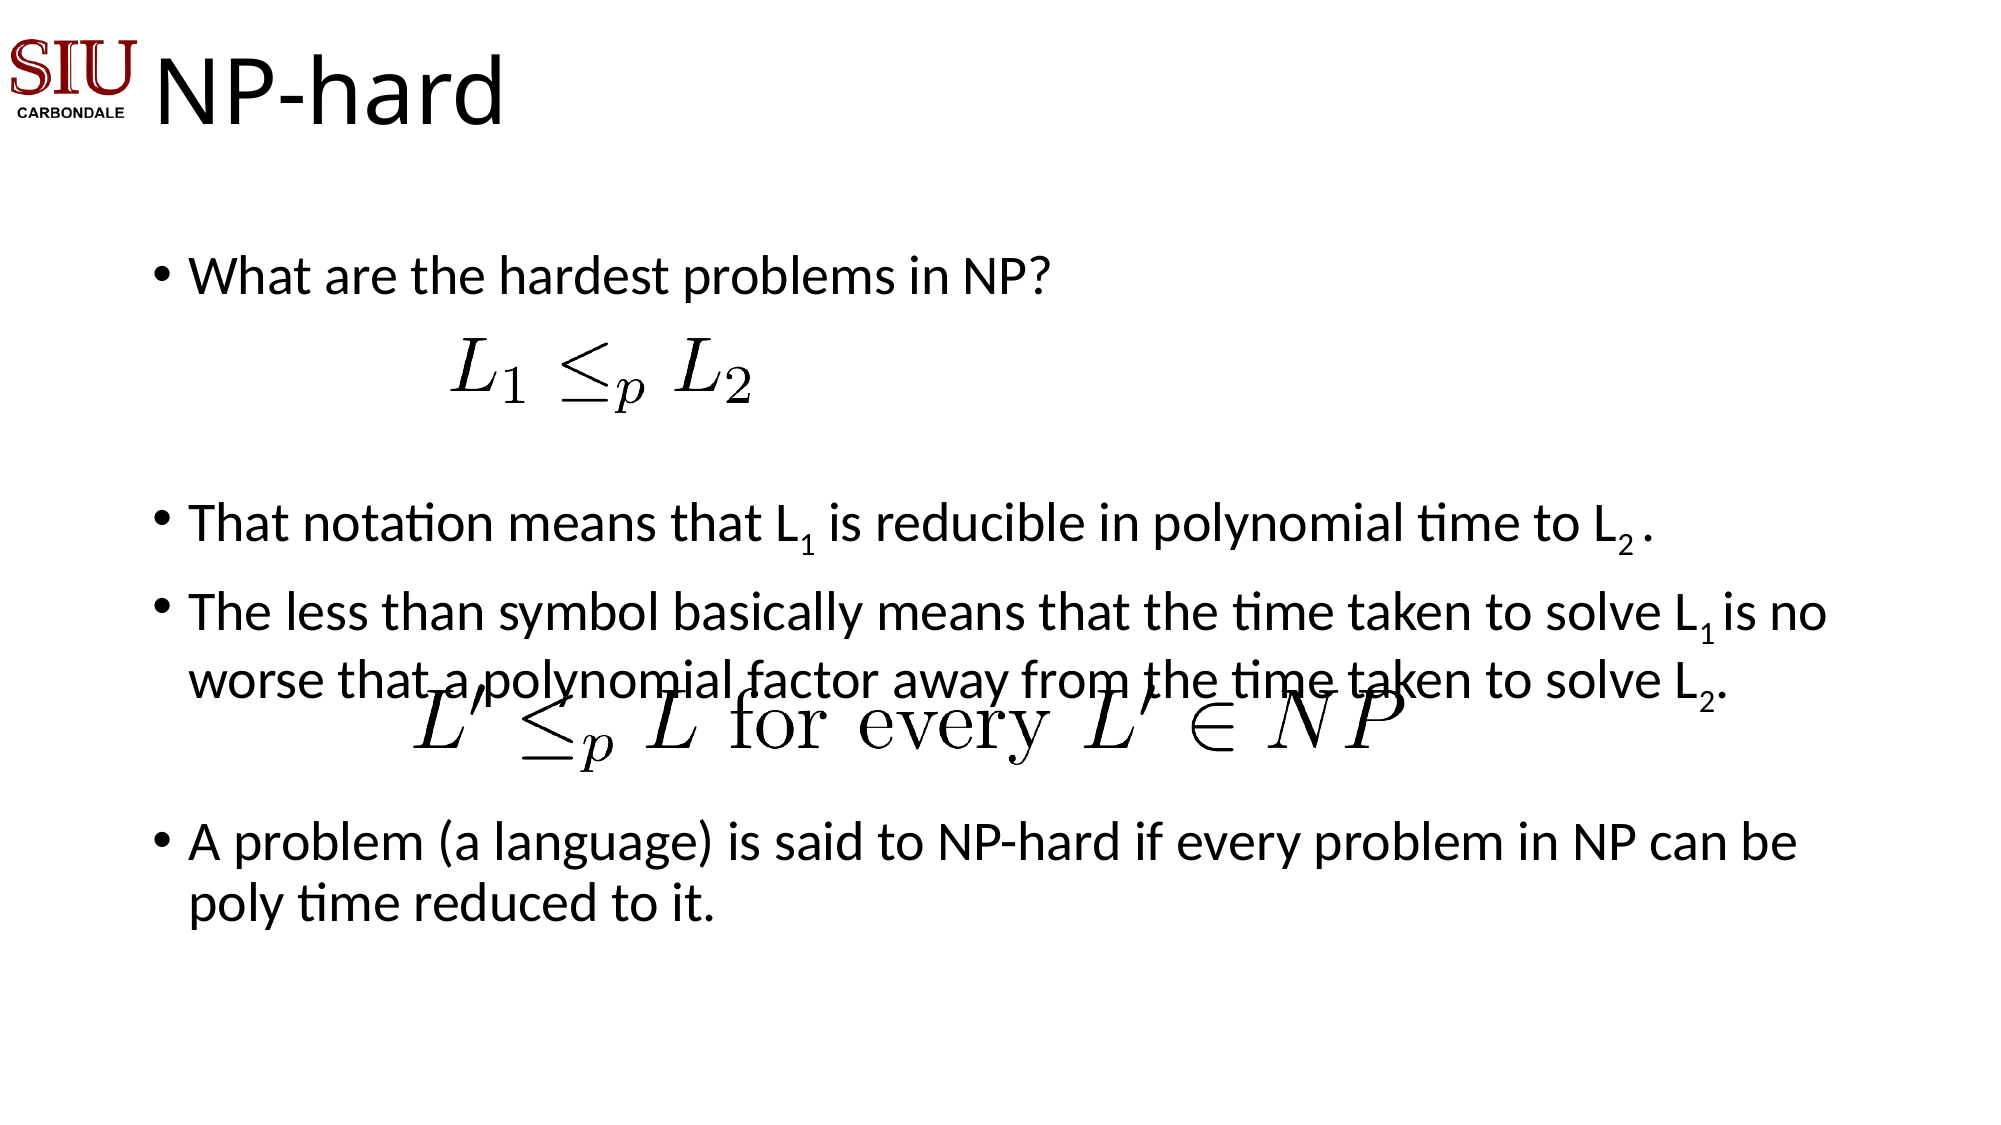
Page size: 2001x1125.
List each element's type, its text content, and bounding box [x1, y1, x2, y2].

picture [413, 684, 1405, 772]
picture [11, 39, 137, 118]
title NP-hard [137, 28, 1863, 162]
picture [449, 338, 750, 413]
list What are the hardest problems in NP? That notation means that L1 is reducible in polynomial time to L2 . The less than symbol basically means that the time taken to solve L1 is no worse that a polynomial factor away from the time taken to solve L2. A problem (a language) is said to NP-hard if every problem in NP can be poly time reduced to it. [137, 238, 1863, 953]
